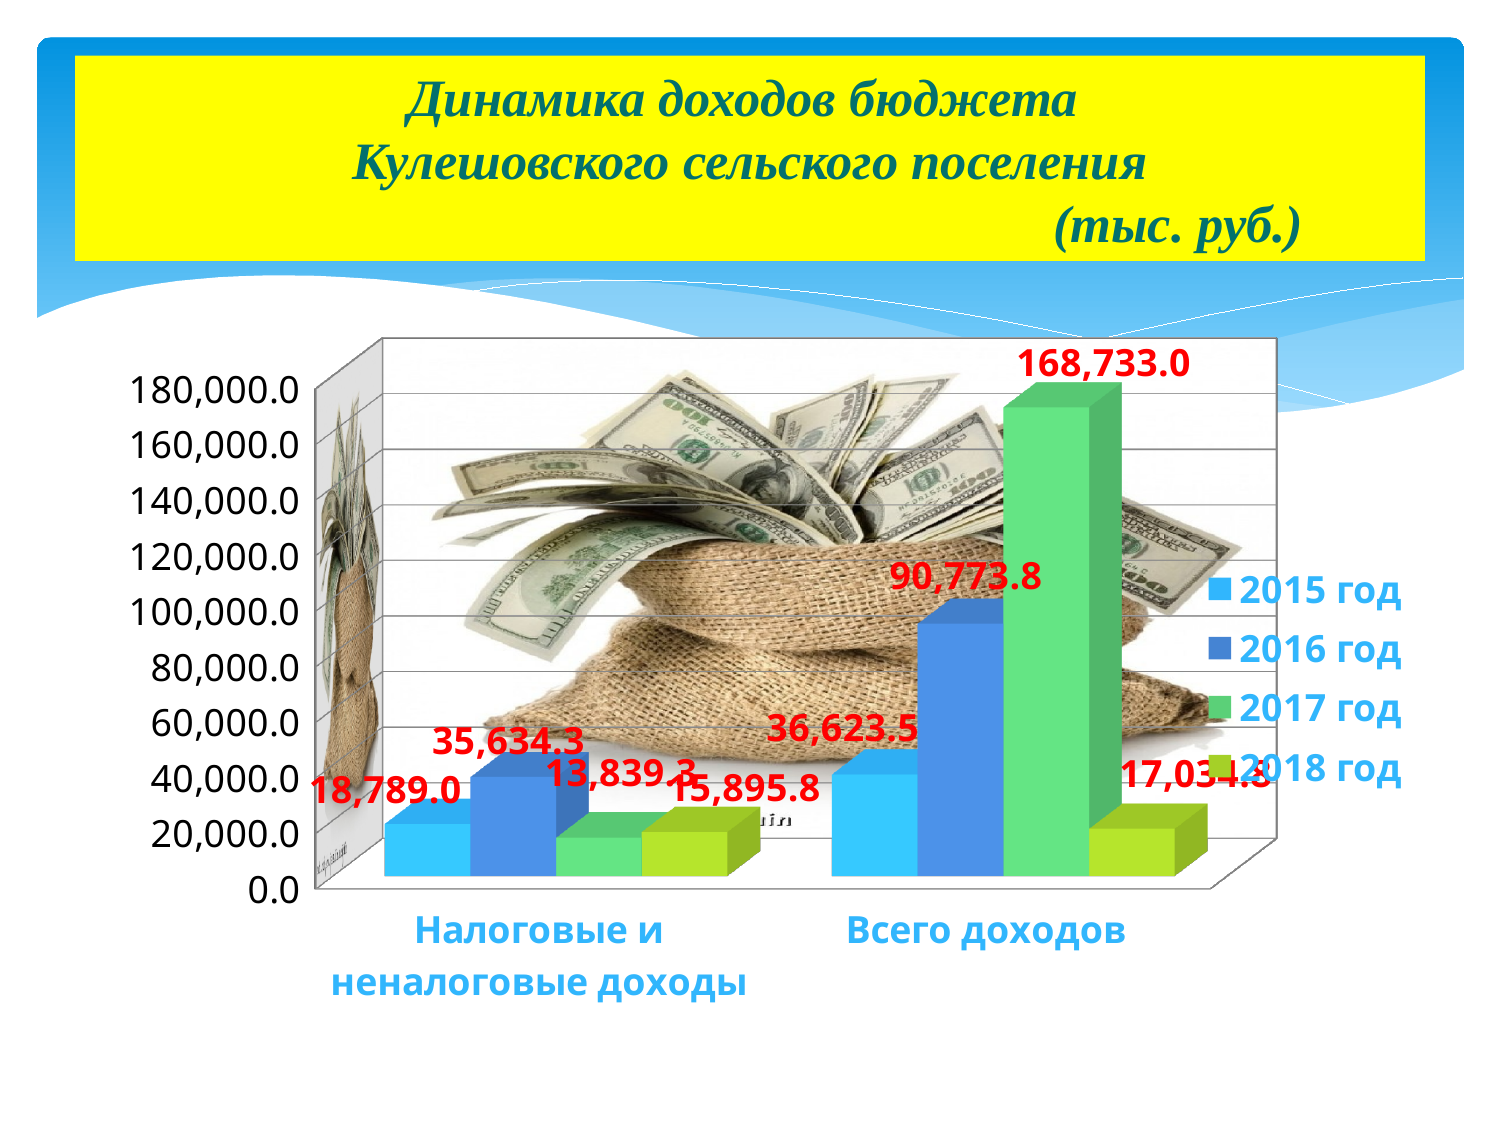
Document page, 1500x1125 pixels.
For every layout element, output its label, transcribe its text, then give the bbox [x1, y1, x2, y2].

title Динамика доходов бюджета Кулешовского сельского поселения (тыс. руб.) [75, 55, 1425, 261]
chart [76, 302, 1427, 1053]
